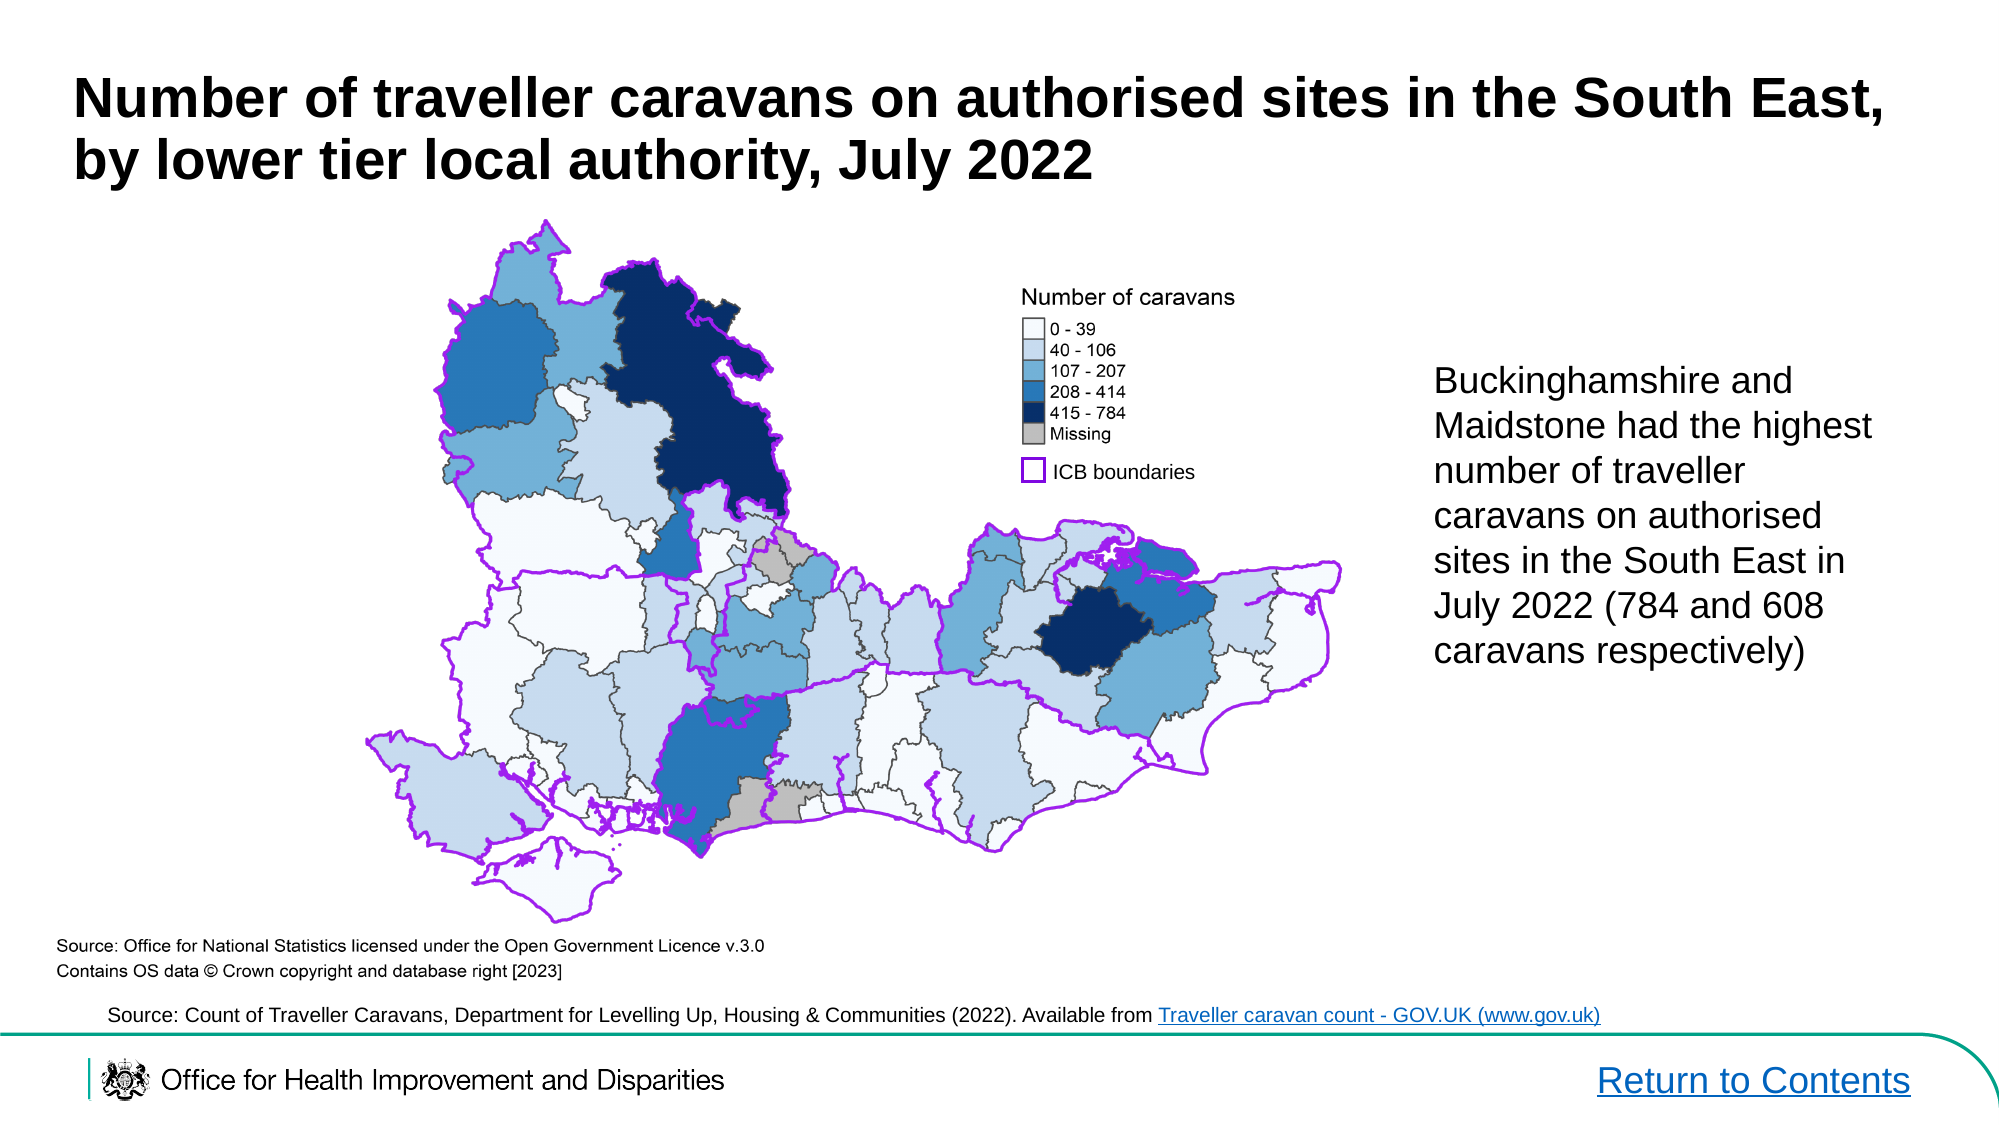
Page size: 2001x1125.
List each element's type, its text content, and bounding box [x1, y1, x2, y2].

title Number of traveller caravans on authorised sites in the South East, by lower tier local authority, July 2022 [59, 61, 1937, 201]
text_box Return to Contents [1582, 1048, 1927, 1108]
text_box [48, 196, 1365, 989]
text_box Buckinghamshire and Maidstone had the highest number of traveller caravans on authorised sites in the South East in July 2022 (784 and 608 caravans respectively) [1418, 348, 1904, 679]
text_box Source: Count of Traveller Caravans, Department for Levelling Up, Housing & Communities (2022). Available from Traveller caravan count - GOV.UK (www.gov.uk) [92, 994, 1904, 1035]
picture [0, 0, 1999, 1125]
